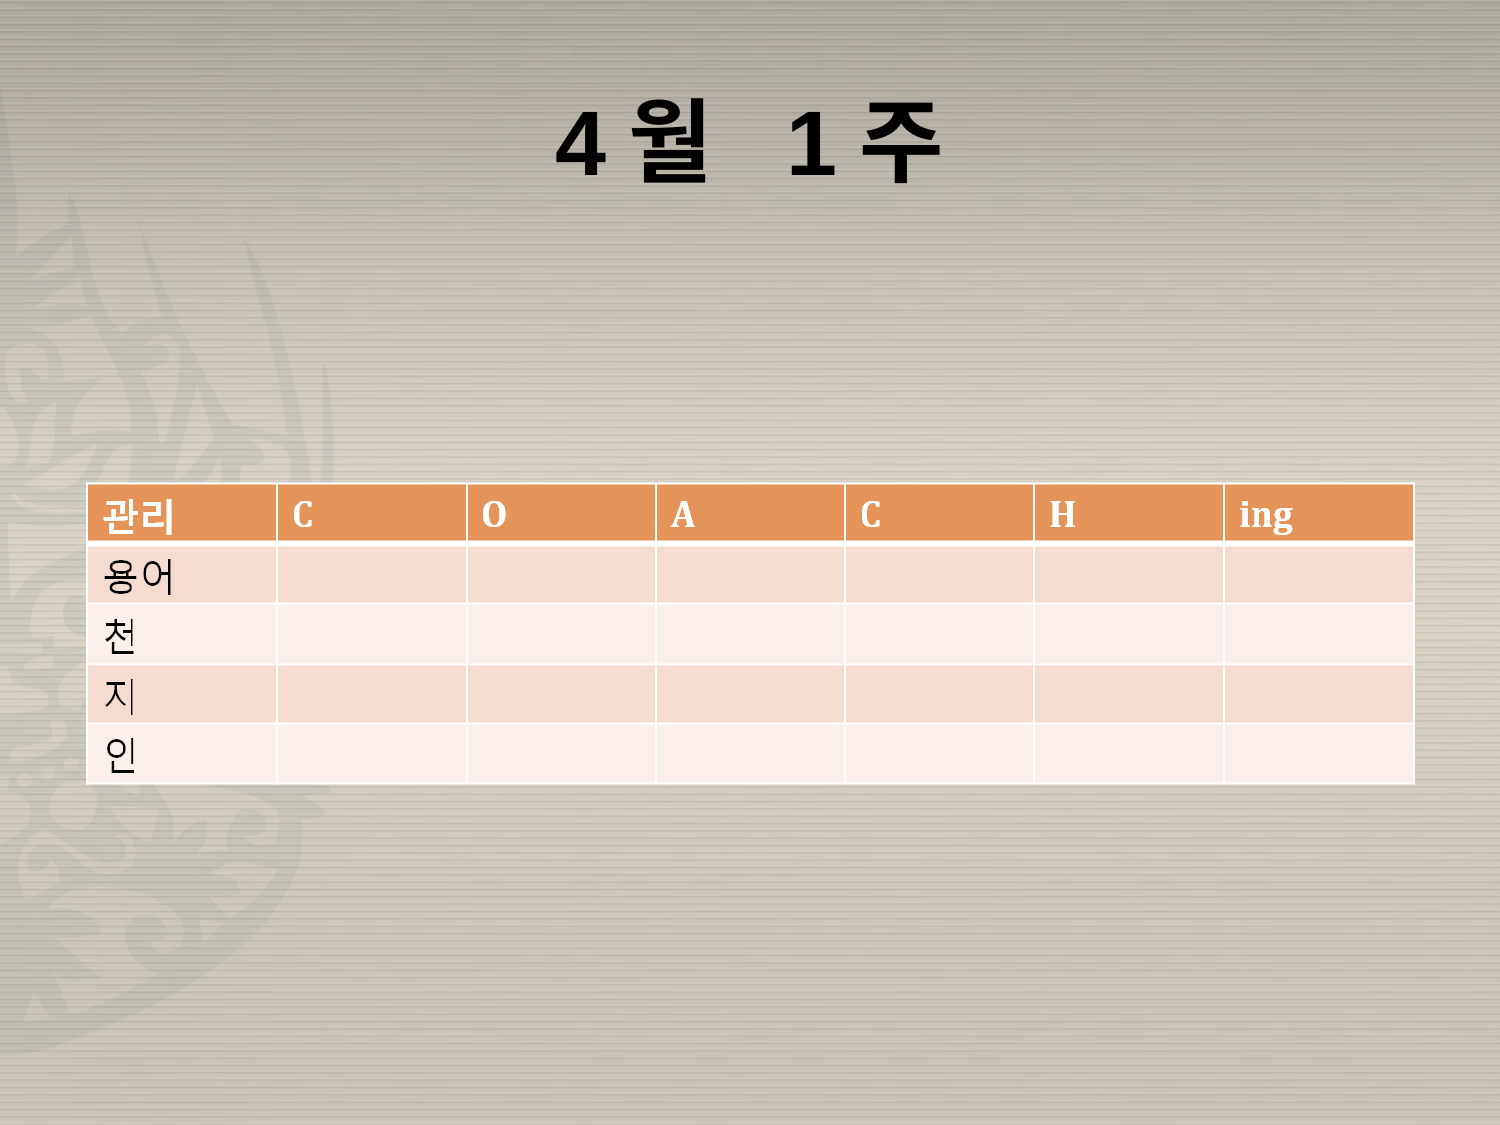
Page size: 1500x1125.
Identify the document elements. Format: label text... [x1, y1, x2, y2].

title 4월 1주 [75, 45, 1425, 233]
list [74, 472, 1426, 796]
